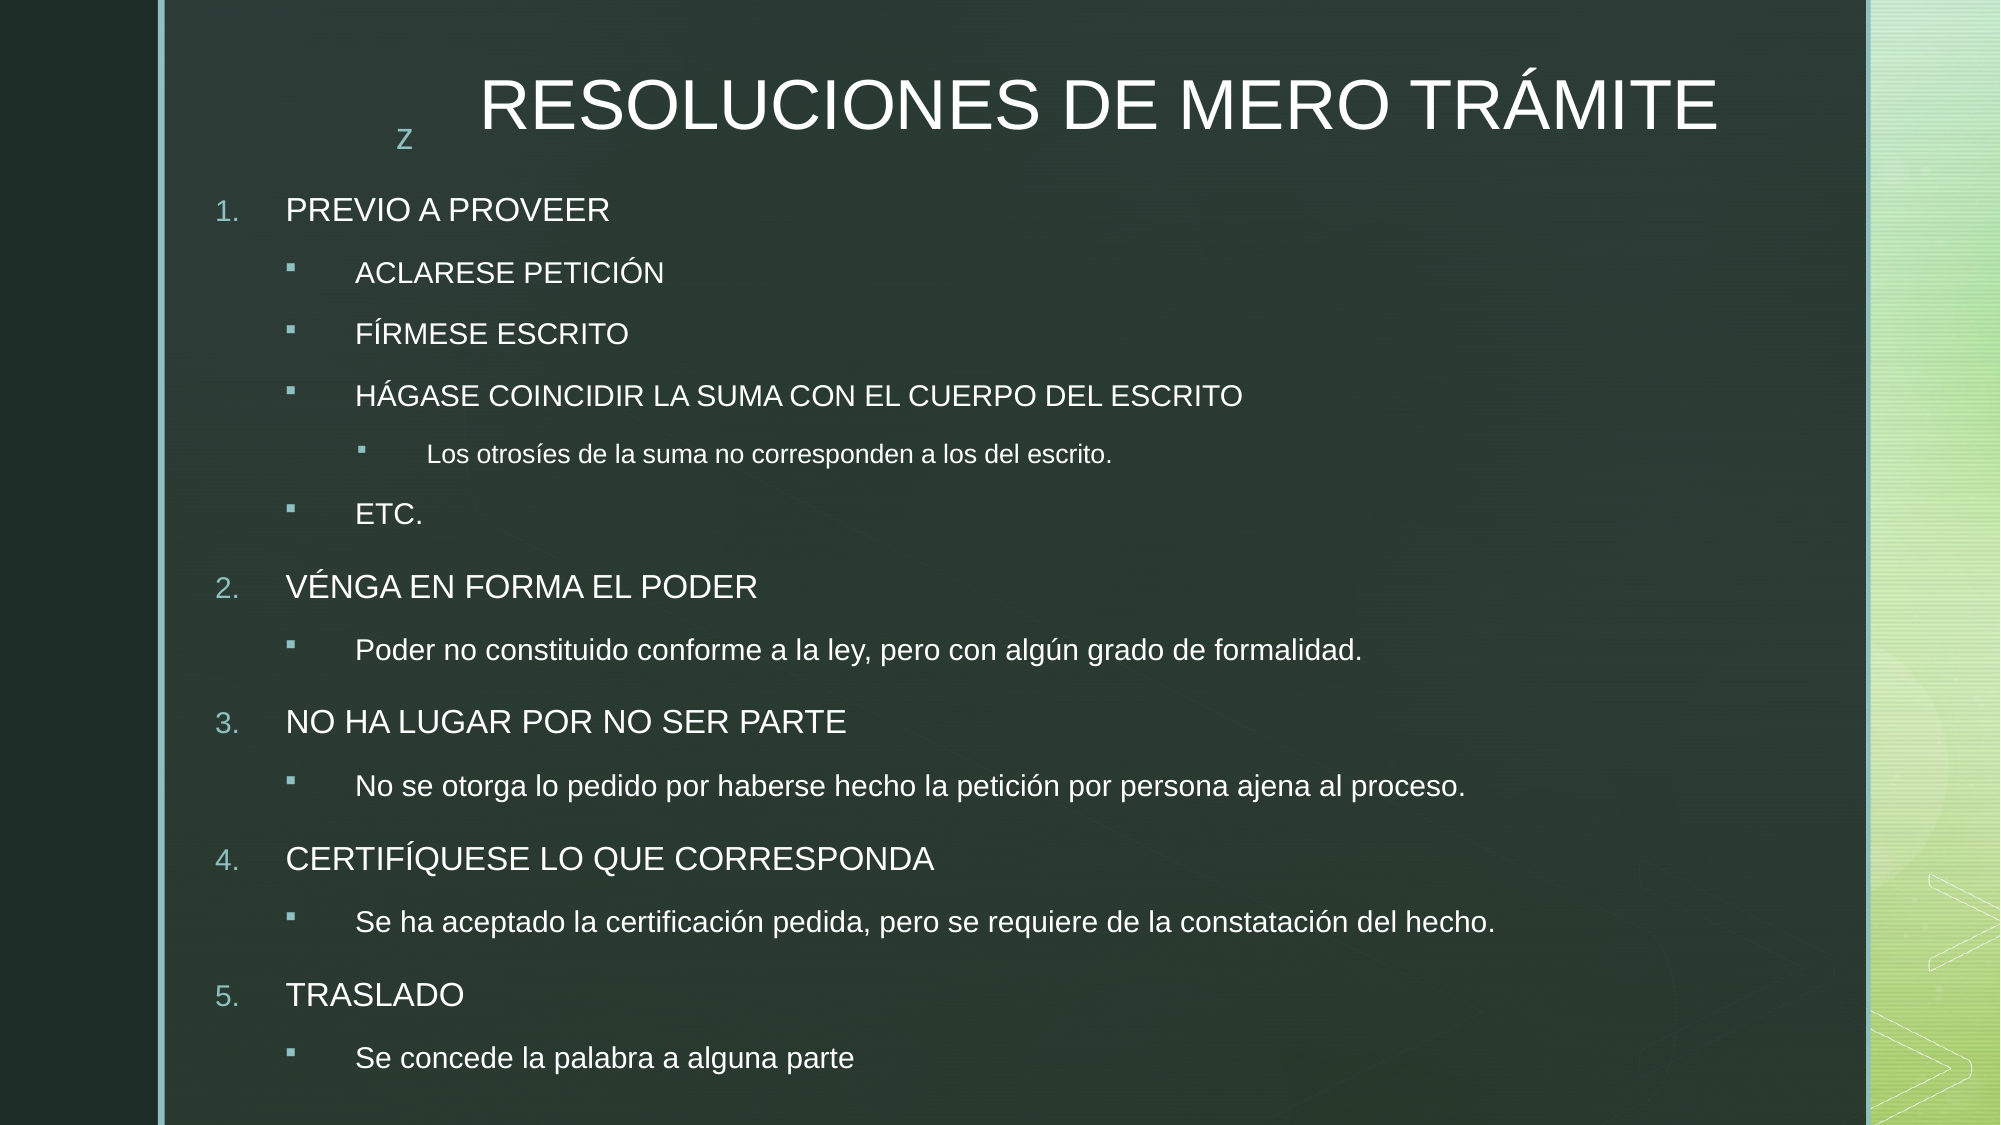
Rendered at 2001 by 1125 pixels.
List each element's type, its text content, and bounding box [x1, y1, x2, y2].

title RESOLUCIONES DE MERO TRÁMITE [430, 60, 1737, 192]
picture [1871, 0, 2001, 1125]
list PREVIO A PROVEER ACLARESE PETICIÓN FÍRMESE ESCRITO HÁGASE COINCIDIR LA SUMA CON EL CUERPO DEL ESCRITO Los otrosíes de la suma no corresponden a los del escrito. ETC. VÉNGA EN FORMA EL PODER Poder no constituido conforme a la ley, pero con algún grado de formalidad. NO HA LUGAR POR NO SER PARTE No se otorga lo pedido por haberse hecho la petición por persona ajena al proceso. CERTIFÍQUESE LO QUE CORRESPONDA Se ha aceptado la certificación pedida, pero se requiere de la constatación del hecho. TRASLADO Se concede la palabra a alguna parte [200, 167, 1684, 1087]
